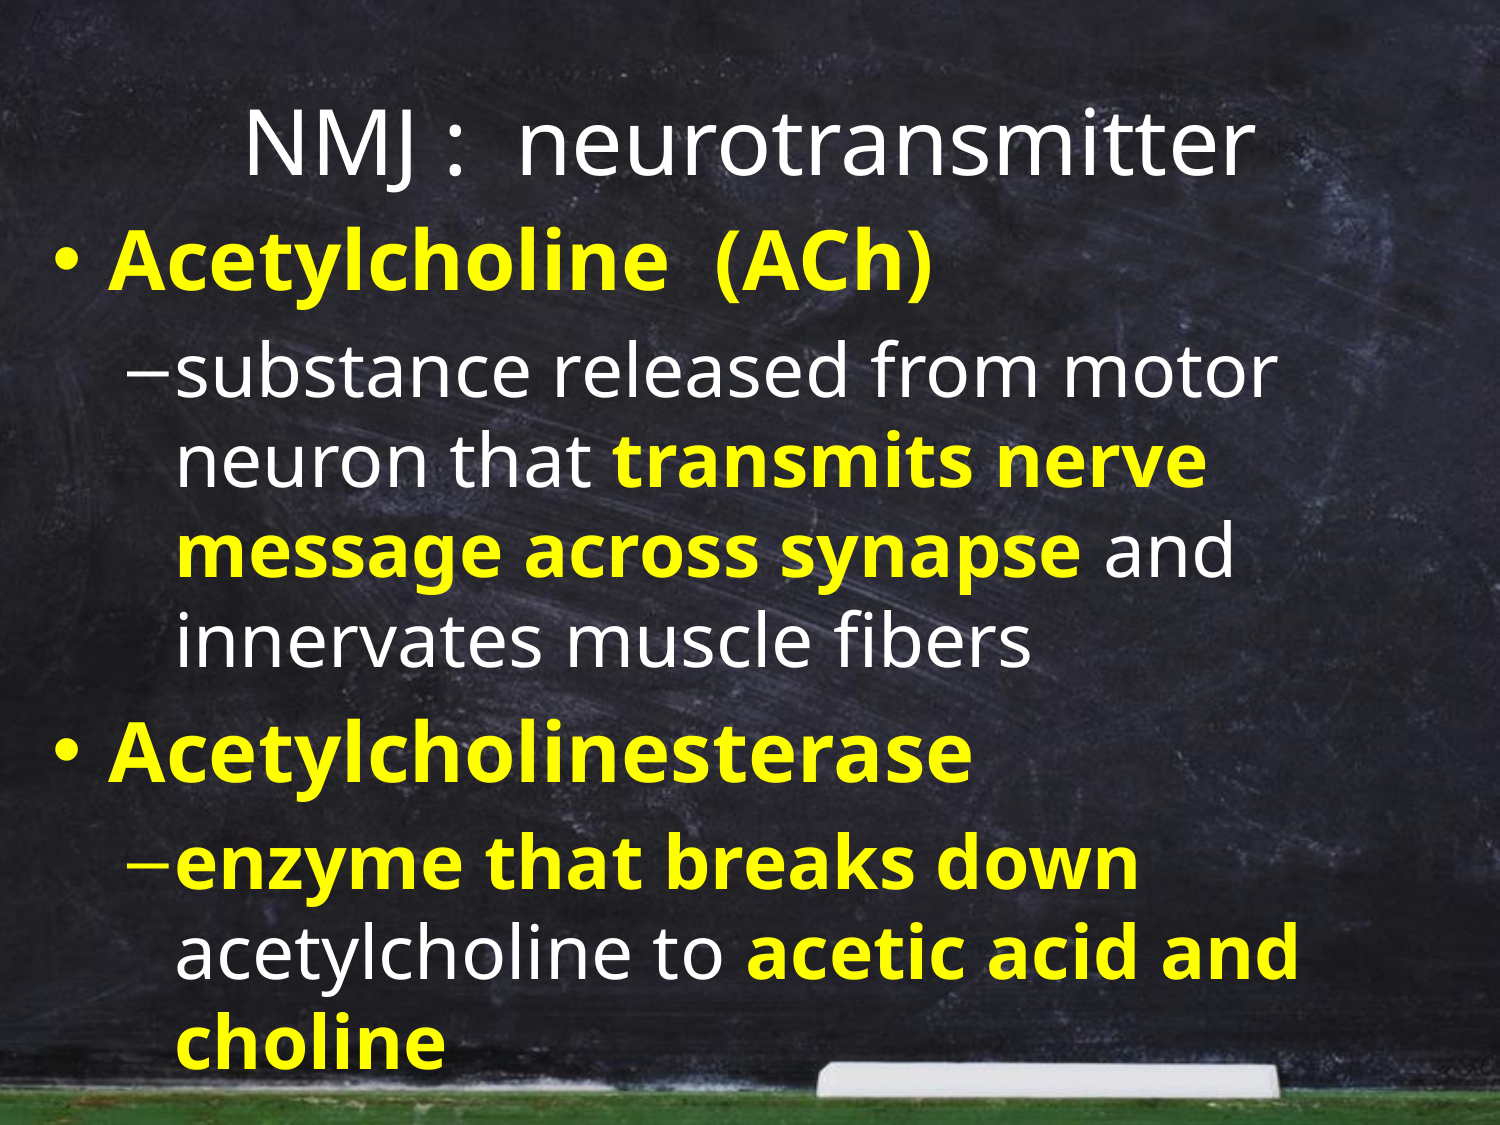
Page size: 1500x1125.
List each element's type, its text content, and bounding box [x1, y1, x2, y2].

list Acetylcholine (ACh) substance released from motor neuron that transmits nerve message across synapse and innervates muscle fibers Acetylcholinesterase enzyme that breaks down acetylcholine to acetic acid and choline [37, 200, 1463, 1063]
picture [0, 0, 1500, 1125]
title NMJ : neurotransmitter [75, 45, 1425, 200]
